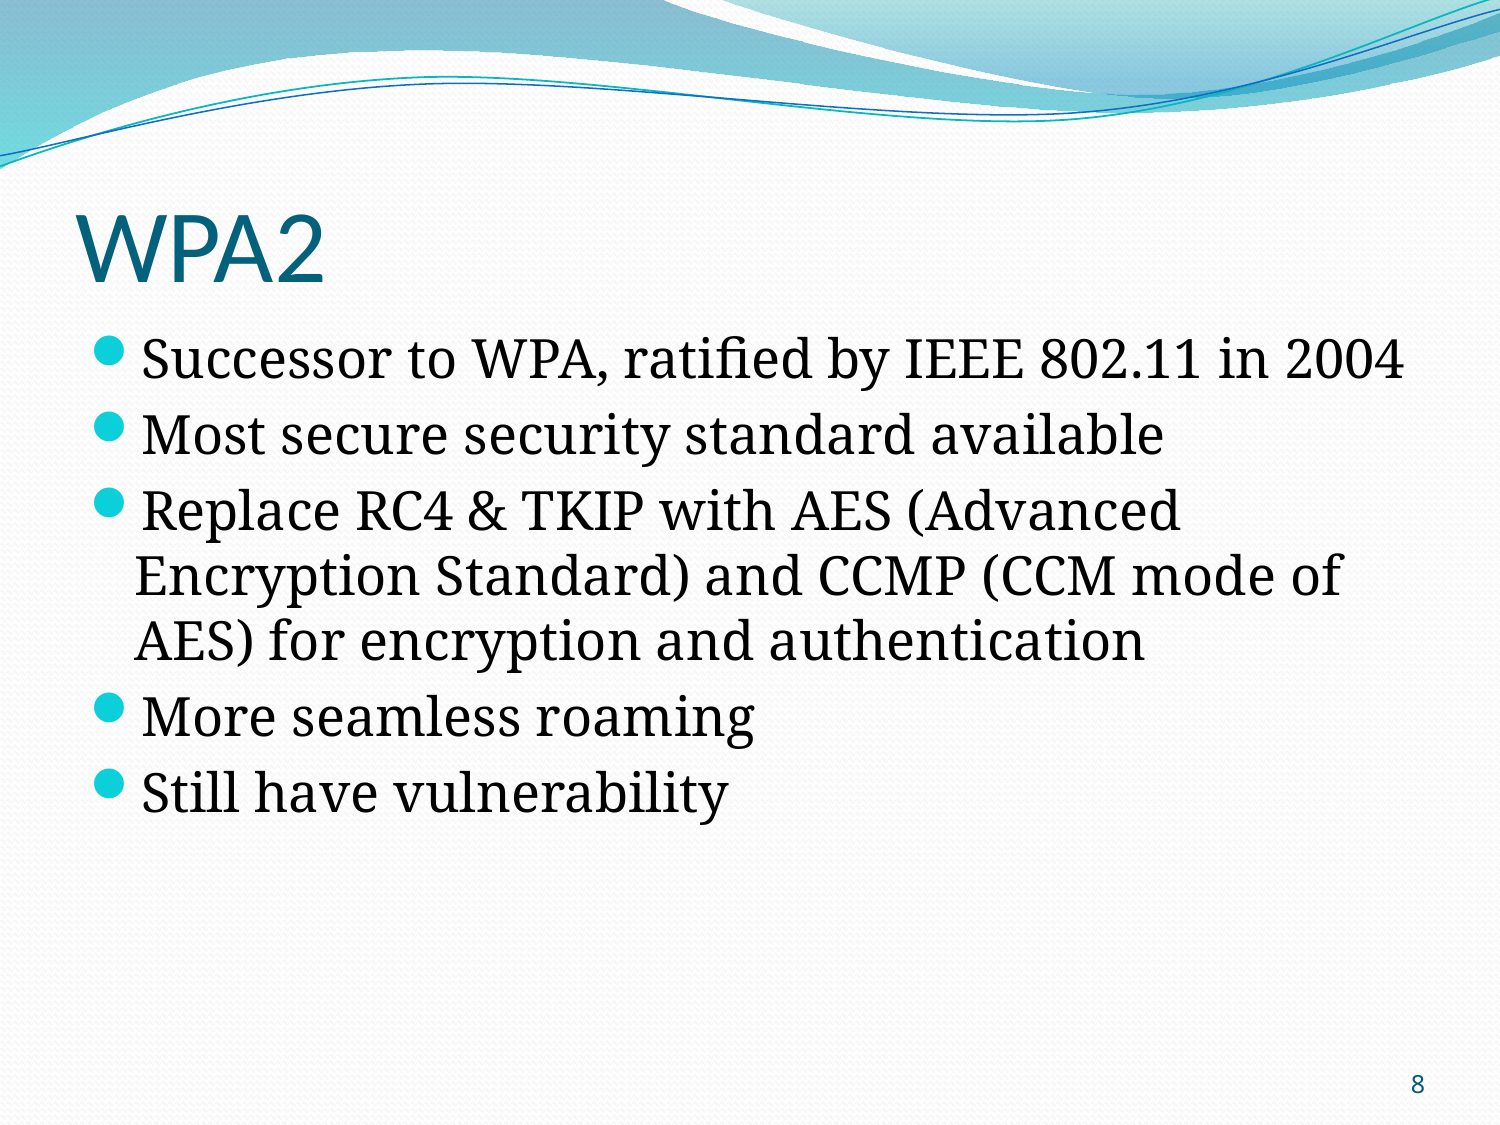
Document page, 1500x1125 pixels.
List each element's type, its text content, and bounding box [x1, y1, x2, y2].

slide_number 8 [1299, 1042, 1425, 1103]
list Successor to WPA, ratified by IEEE 802.11 in 2004 Most secure security standard available Replace RC4 & TKIP with AES (Advanced Encryption Standard) and CCMP (CCM mode of AES) for encryption and authentication More seamless roaming Still have vulnerability [75, 317, 1425, 1038]
title WPA2 [75, 115, 1425, 303]
